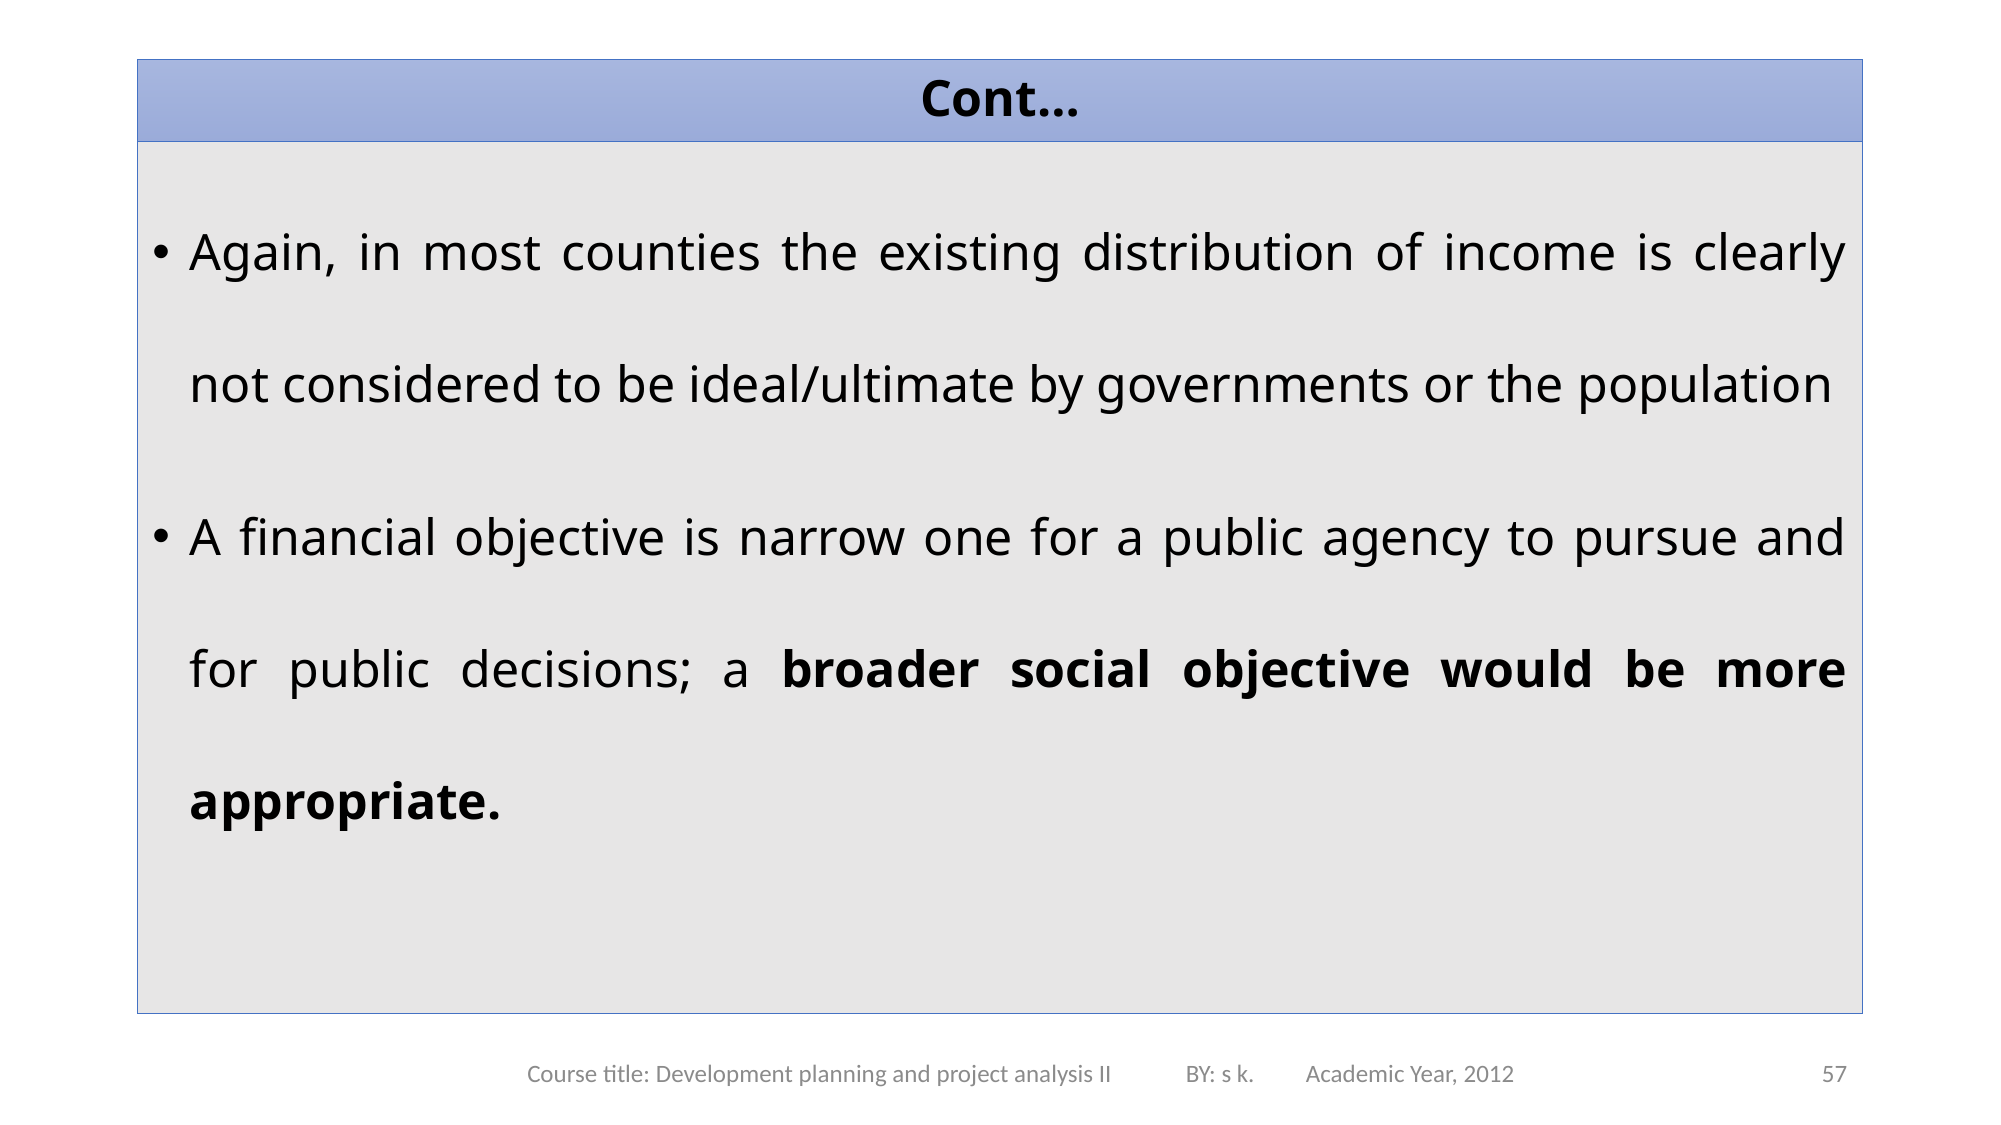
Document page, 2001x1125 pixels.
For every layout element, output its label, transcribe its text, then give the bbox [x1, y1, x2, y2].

title Cont… [137, 59, 1863, 141]
list Again, in most counties the existing distribution of income is clearly not considered to be ideal/ultimate by governments or the population A financial objective is narrow one for a public agency to pursue and for public decisions; a broader social objective would be more appropriate. [137, 141, 1863, 1014]
footer Course title: Development planning and project analysis II BY: s k. Academic Year, 2012 [476, 1042, 1412, 1103]
slide_number 57 [1412, 1042, 1863, 1103]
